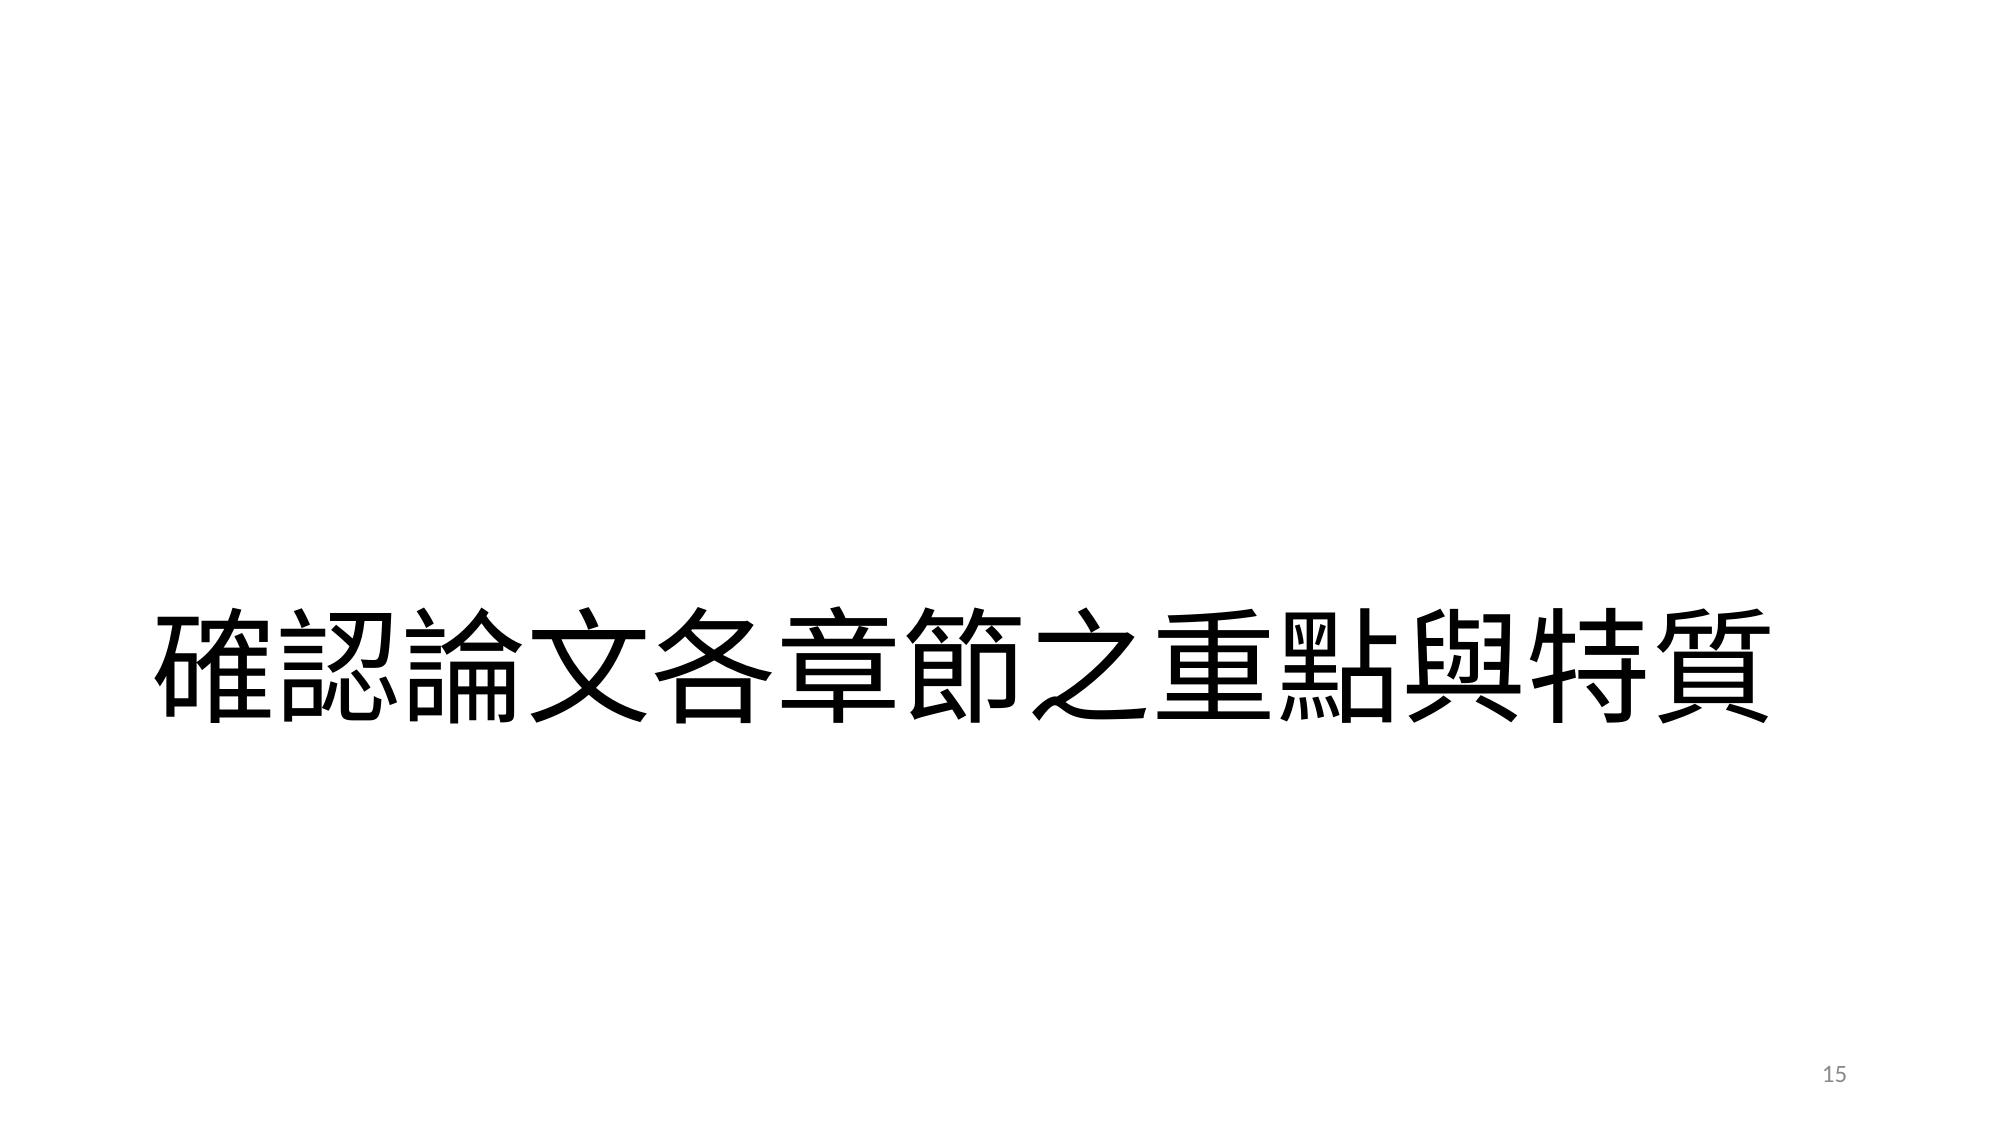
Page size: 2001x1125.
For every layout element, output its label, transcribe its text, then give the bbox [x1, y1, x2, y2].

title 確認論文各章節之重點與特質 [136, 280, 1862, 749]
slide_number 15 [1412, 1042, 1863, 1103]
